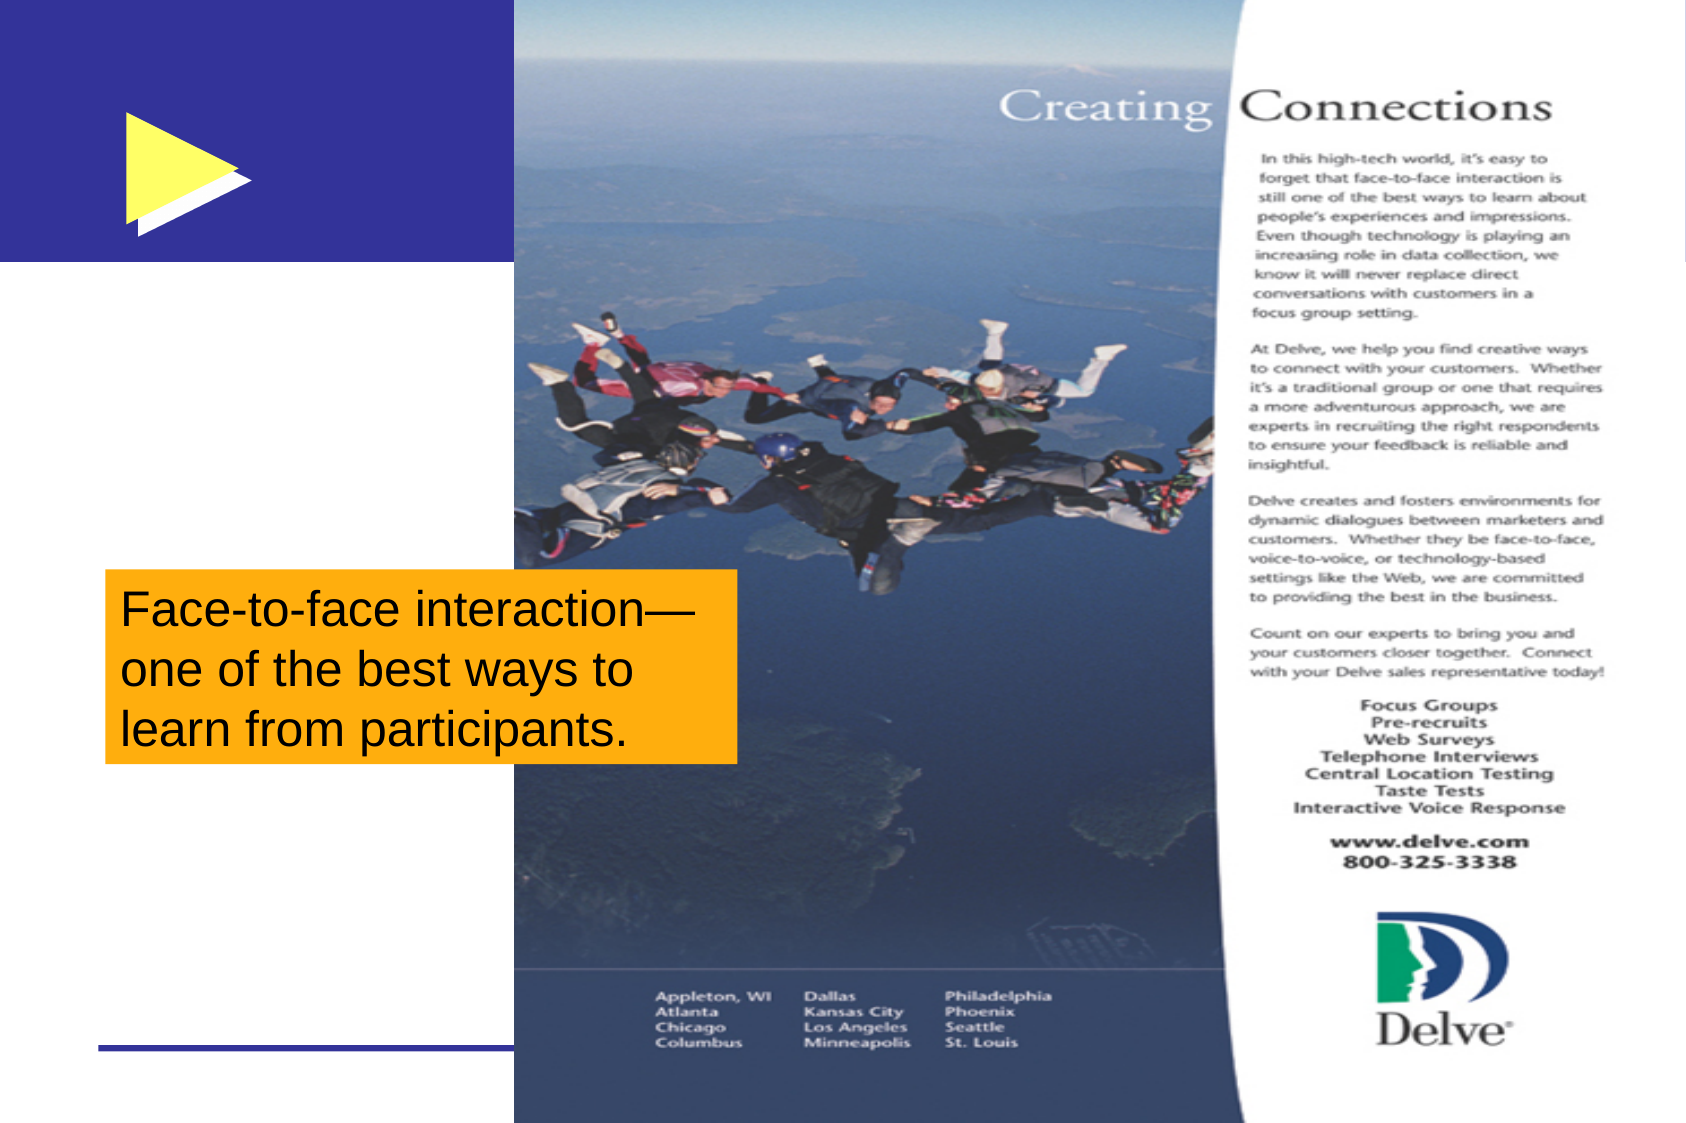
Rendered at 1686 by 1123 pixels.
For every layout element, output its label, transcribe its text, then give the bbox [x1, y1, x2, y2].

text_box Face-to-face interaction—one of the best ways to learn from participants. [105, 569, 508, 765]
picture [513, 0, 1686, 1123]
